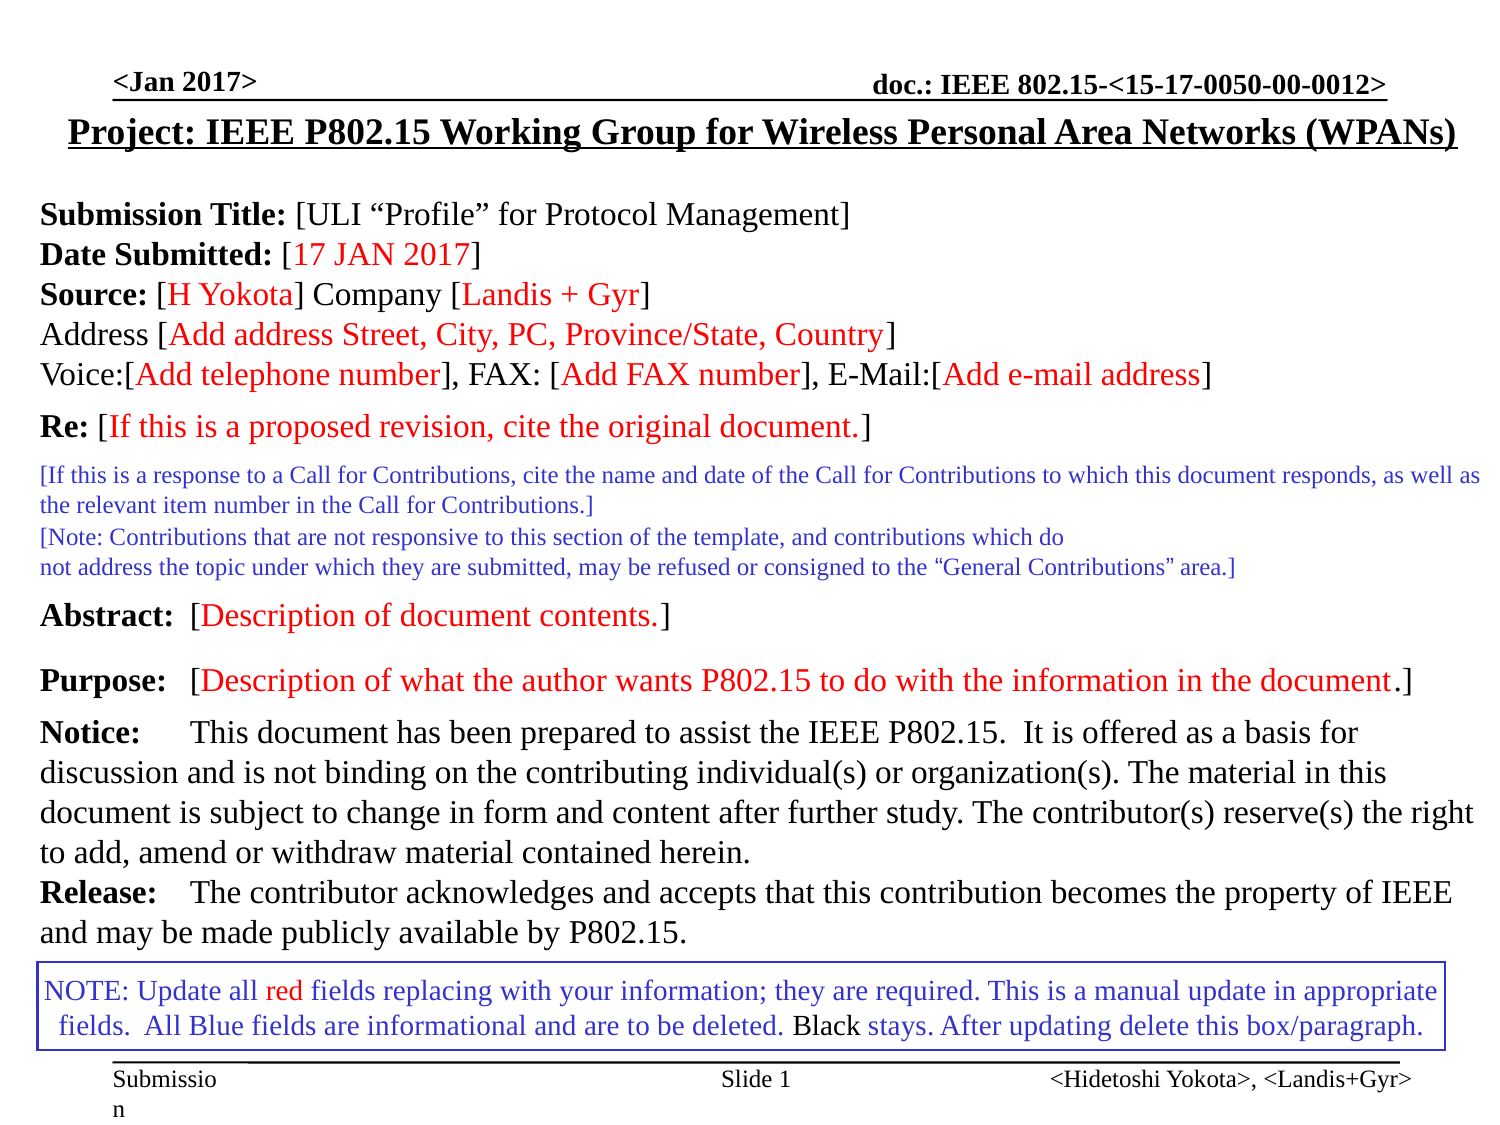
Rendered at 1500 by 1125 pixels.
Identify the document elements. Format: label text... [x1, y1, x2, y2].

slide_number Slide 1 [712, 1062, 800, 1093]
text_box Project: IEEE P802.15 Working Group for Wireless Personal Area Networks (WPANs) Submission Title: [ULI “Profile” for Protocol Management] Date Submitted: [17 JAN 2017] Source: [H Yokota] Company [Landis + Gyr] Address [Add address Street, City, PC, Province/State, Country] Voice:[Add telephone number], FAX: [Add FAX number], E-Mail:[Add e-mail address] Re: [If this is a proposed revision, cite the original document.] [If this is a response to a Call for Contributions, cite the name and date of the Call for Contributions to which this document responds, as well as the relevant item number in the Call for Contributions.] [Note: Contributions that are not responsive to this section of the template, and contributions which do not address the topic under which they are submitted, may be refused or consigned to the “General Contributions” area.] Abstract: [Description of document contents.] Purpose: [Description of what the author wants P802.15 to do with the information in the document.] Notice: This document has been prepared to assist the IEEE P802.15. It is offered as a basis for discussion and is not binding on the contributing individual(s) or organization(s). The material in this document is subject to change in form and content after further study. The contributor(s) reserve(s) the right to add, amend or withdraw material contained herein. Release: The contributor acknowledges and accepts that this contribution becomes the property of IEEE and may be made publicly available by P802.15. [24, 99, 1500, 958]
footer <Hidetoshi Yokota>, <Landis+Gyr> [900, 1062, 1413, 1093]
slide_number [112, 62, 375, 98]
text_box NOTE: Update all red fields replacing with your information; they are required. This is a manual update in appropriate fields. All Blue fields are informational and are to be deleted. Black stays. After updating delete this box/paragraph. [37, 962, 1446, 1050]
